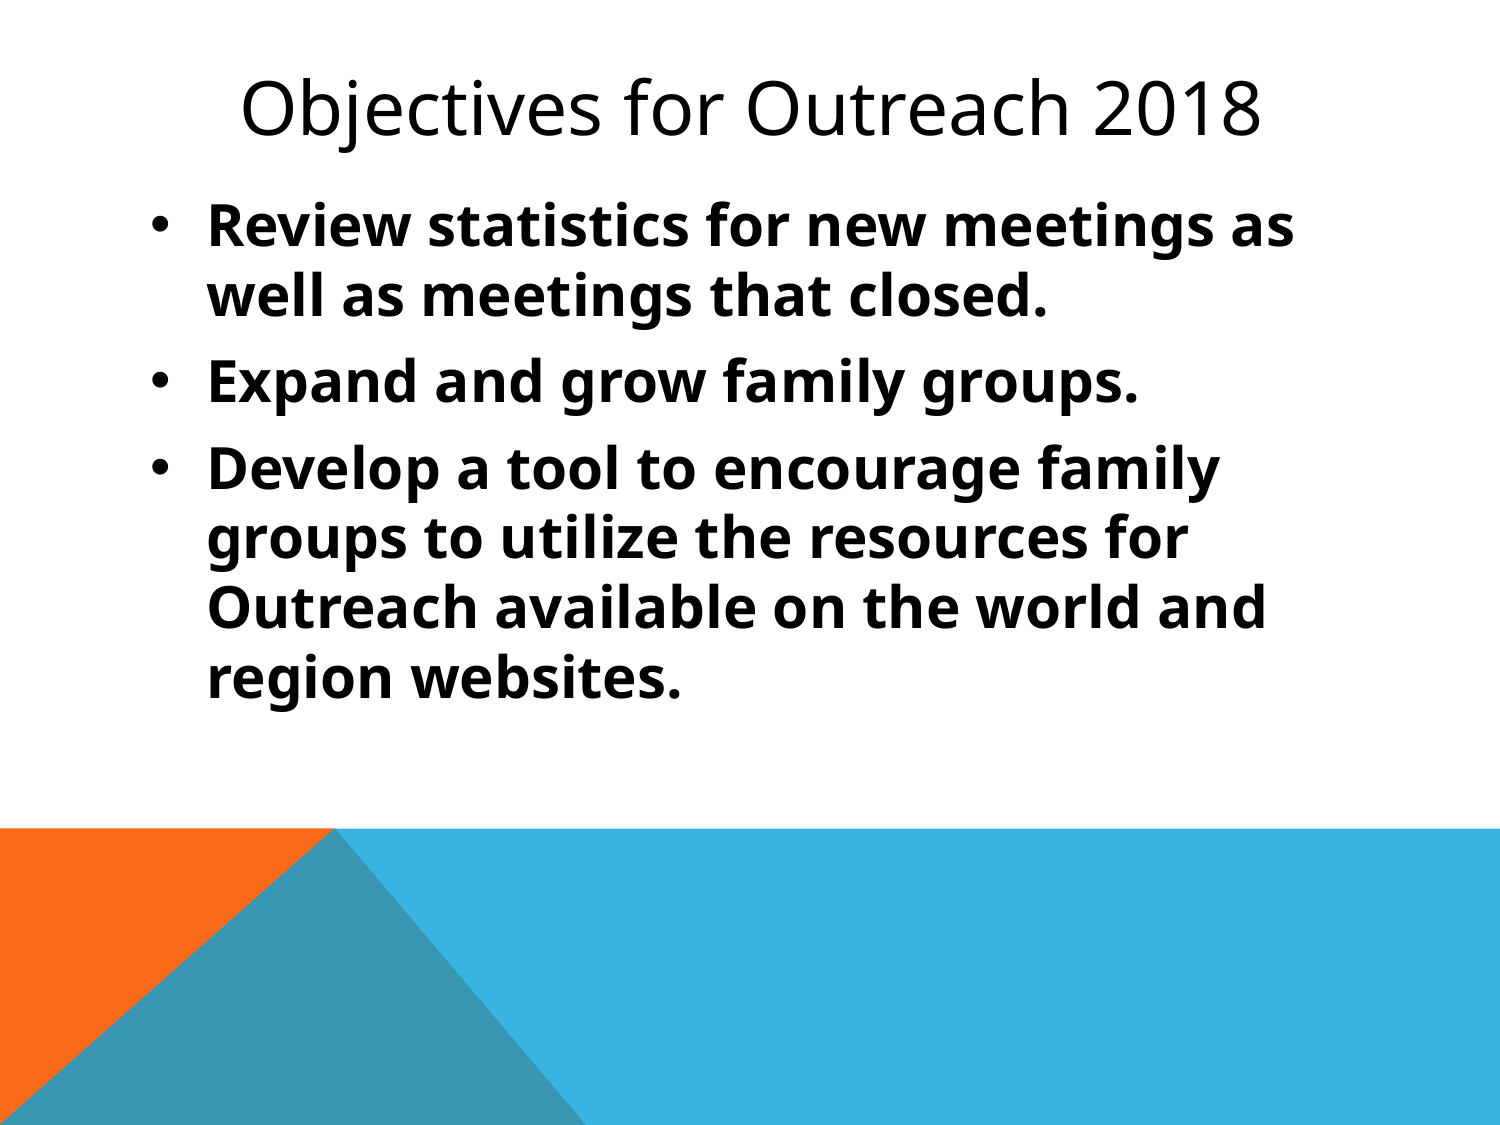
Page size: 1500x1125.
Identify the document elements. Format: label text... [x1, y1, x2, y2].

list Review statistics for new meetings as well as meetings that closed. Expand and grow family groups. Develop a tool to encourage family groups to utilize the resources for Outreach available on the world and region websites. [135, 180, 1369, 768]
title Objectives for Outreach 2018 [135, 60, 1369, 150]
